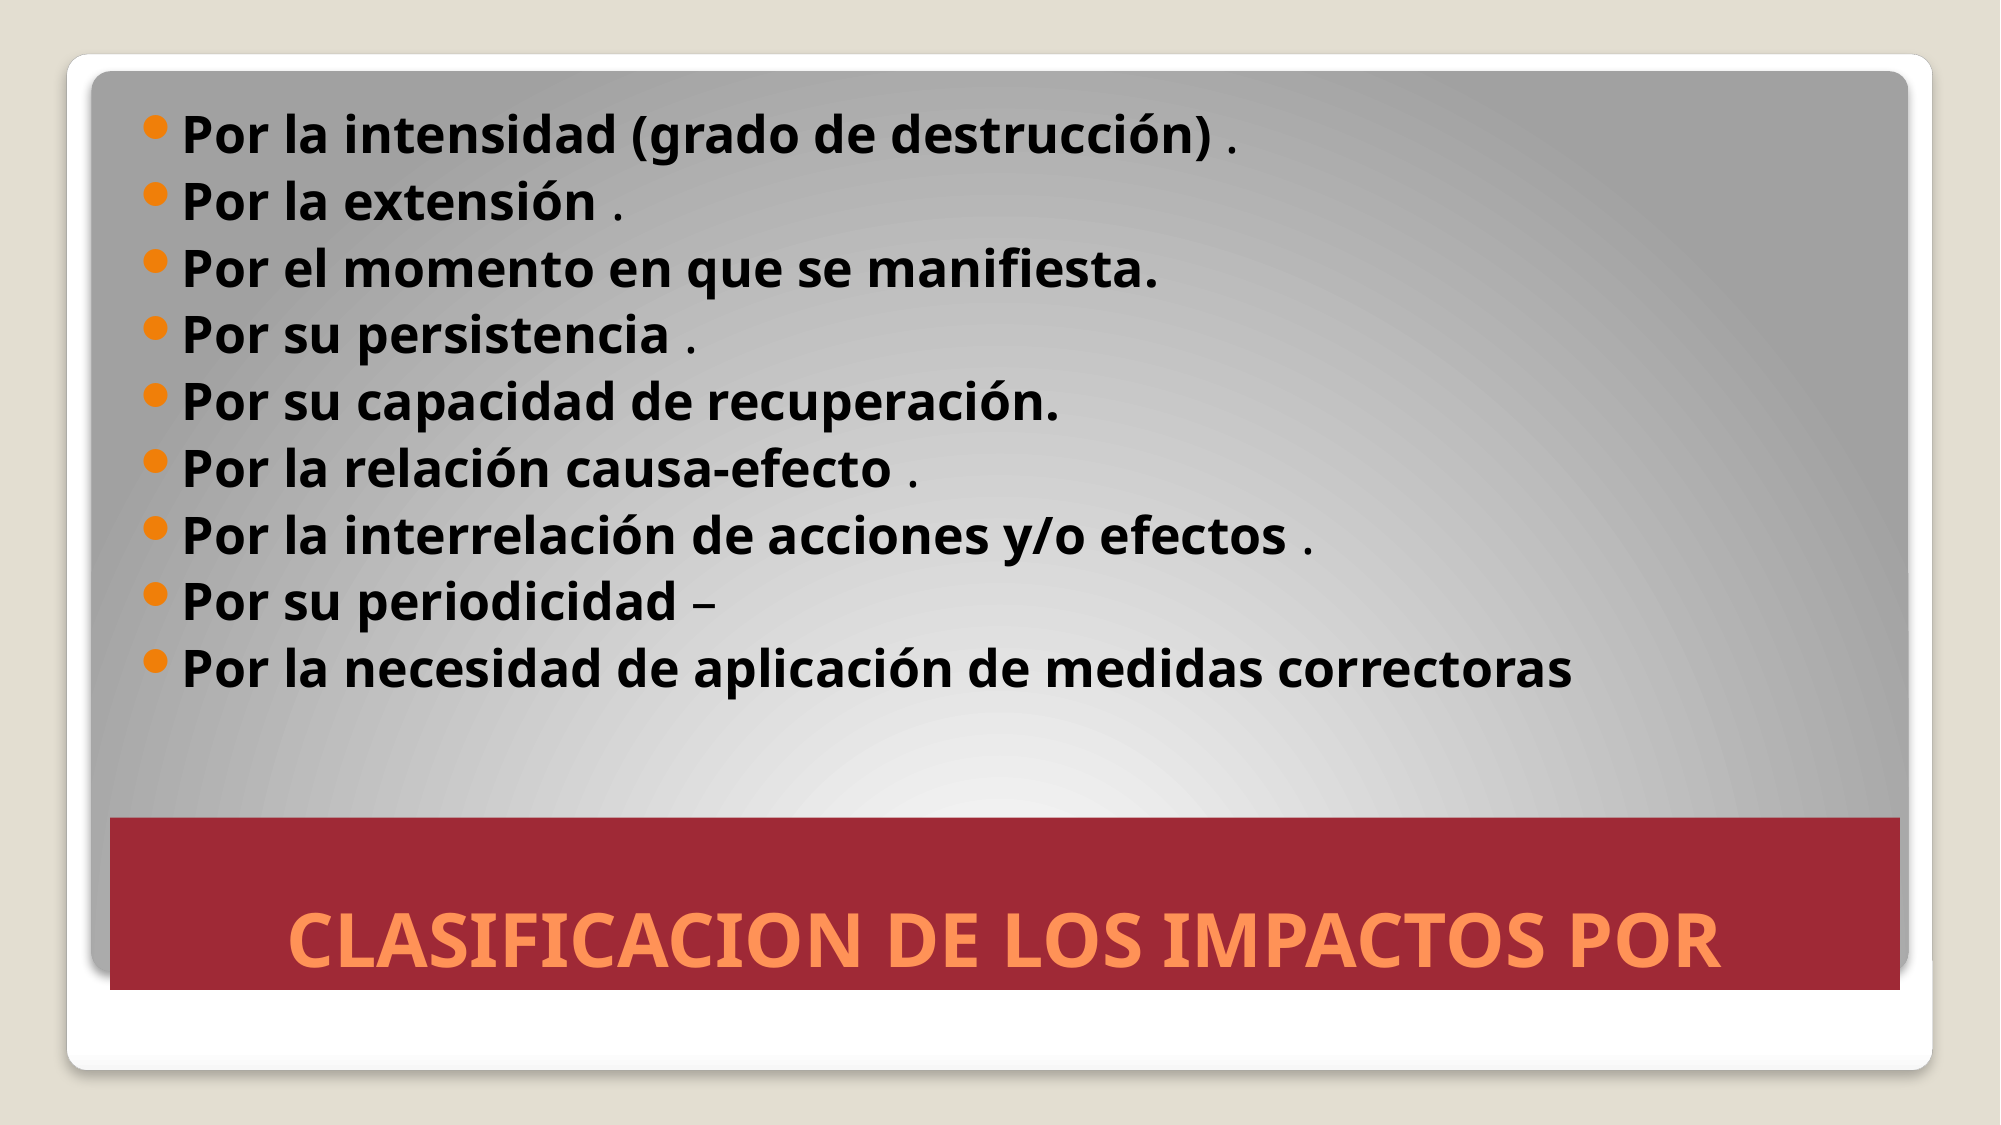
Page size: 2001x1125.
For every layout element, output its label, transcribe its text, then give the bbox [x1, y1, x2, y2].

list Por la intensidad (grado de destrucción) . Por la extensión . Por el momento en que se manifiesta. Por su persistencia . Por su capacidad de recuperación. Por la relación causa-efecto . Por la interrelación de acciones y/o efectos . Por su periodicidad – Por la necesidad de aplicación de medidas correctoras [110, 86, 1900, 774]
title CLASIFICACION DE LOS IMPACTOS POR [110, 817, 1900, 990]
